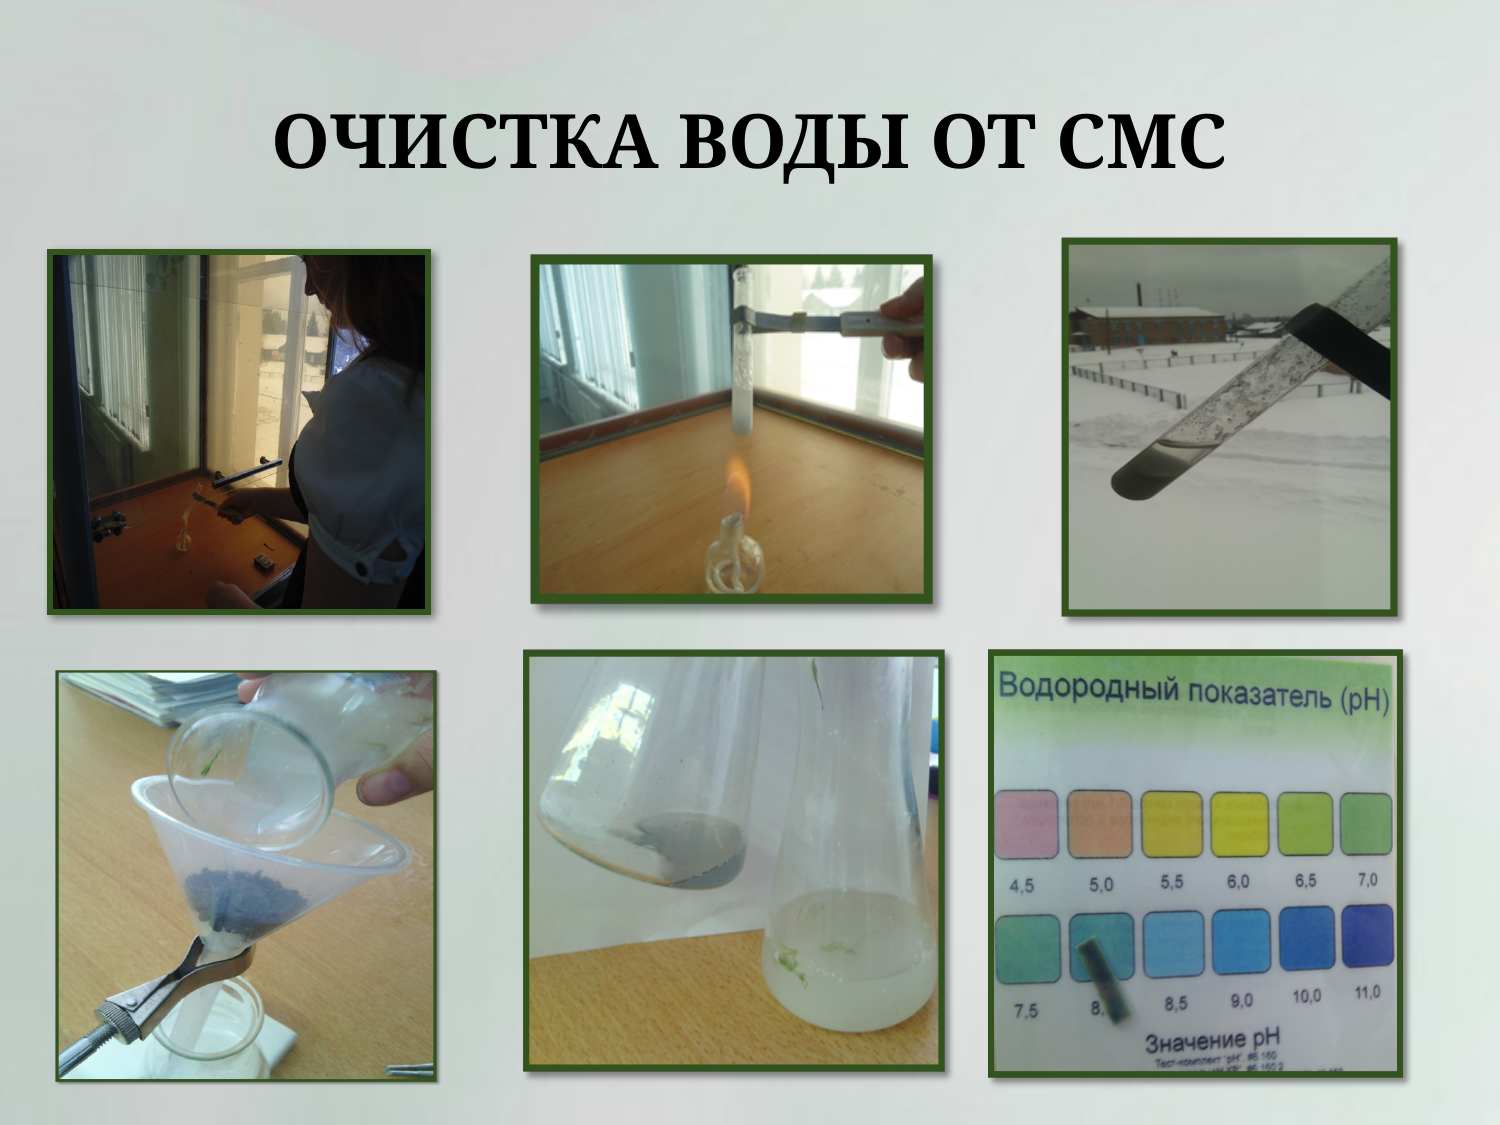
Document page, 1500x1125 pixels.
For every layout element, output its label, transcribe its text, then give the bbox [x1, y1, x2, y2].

picture [0, 0, 1500, 1125]
title Очистка воды от СМС [75, 45, 1425, 233]
